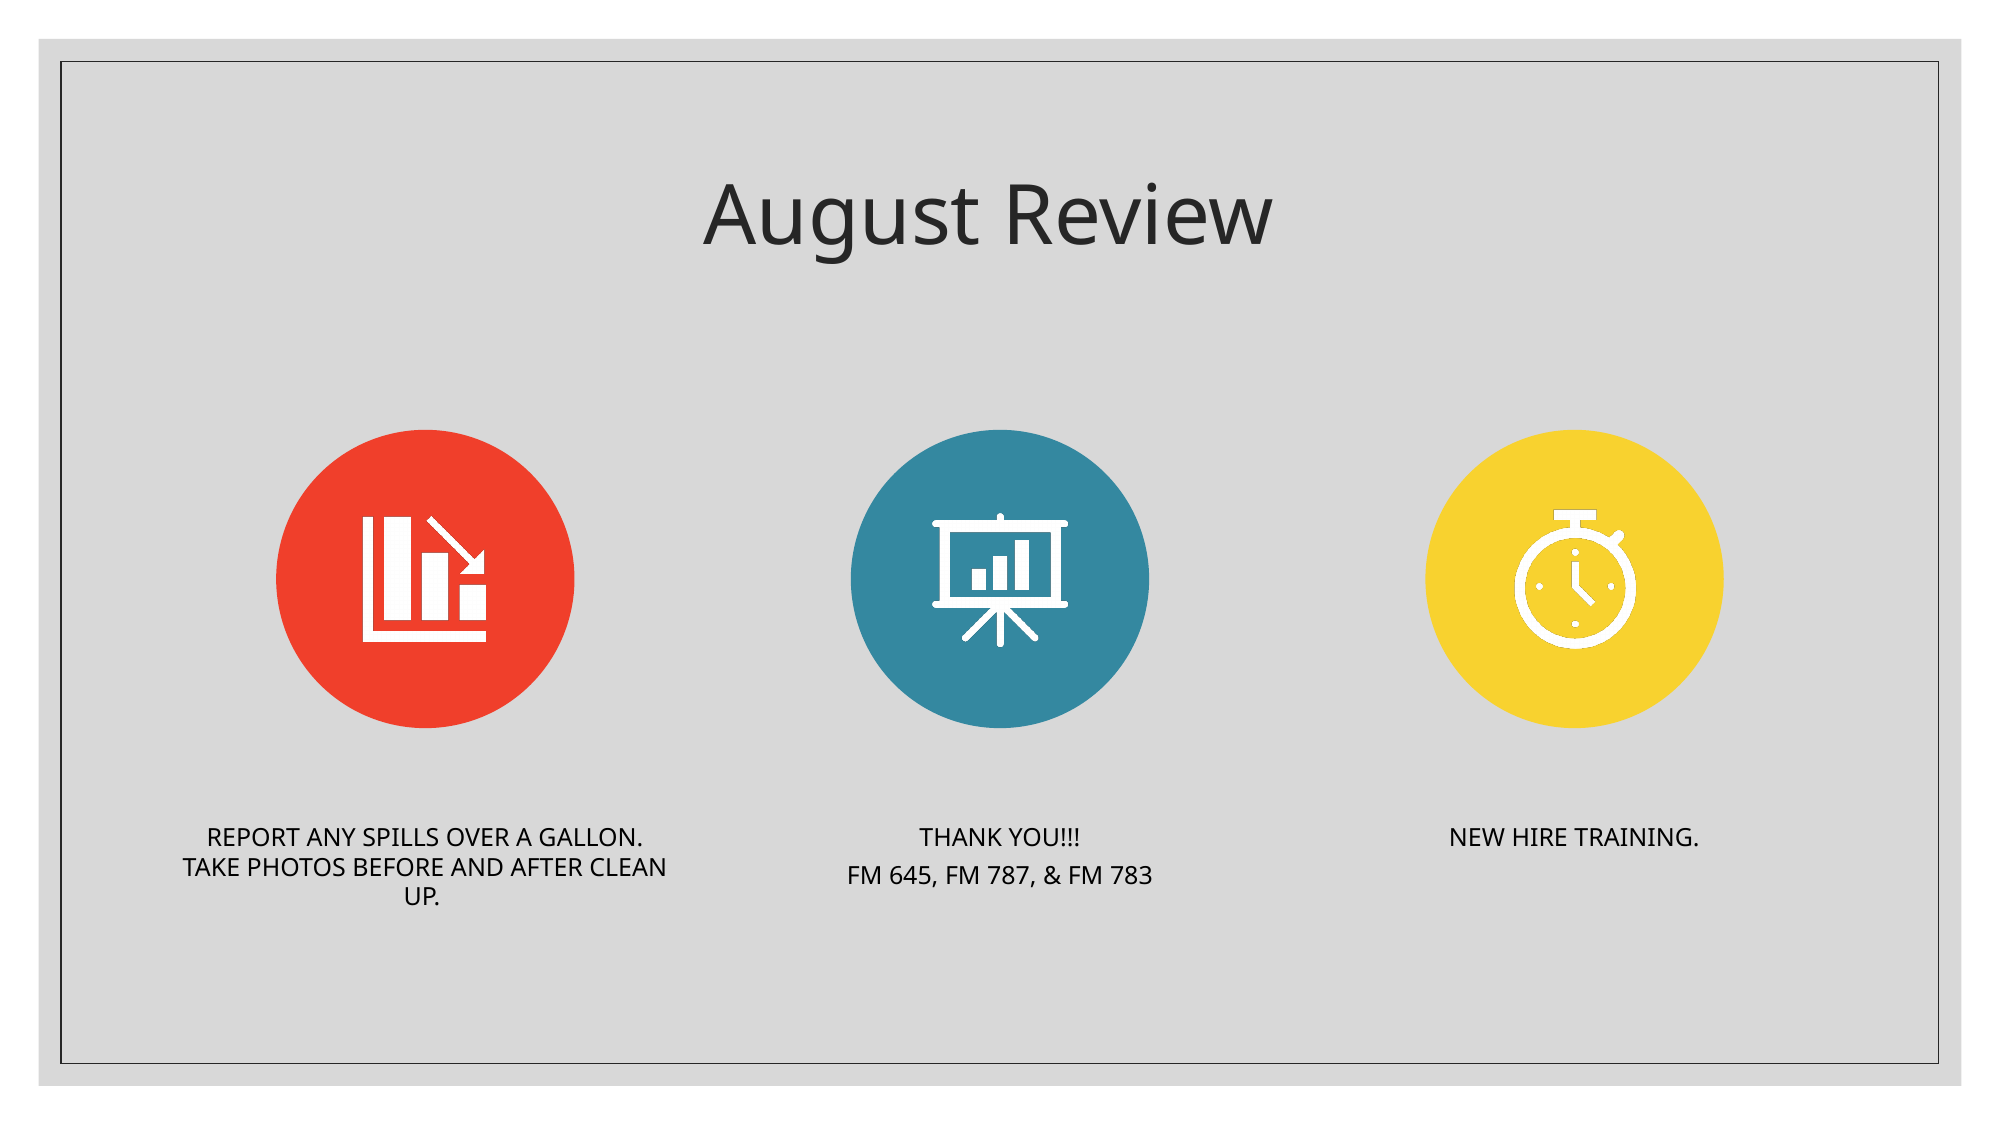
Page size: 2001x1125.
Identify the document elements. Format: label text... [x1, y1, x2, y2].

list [174, 378, 1825, 991]
title August Review [174, 105, 1825, 331]
